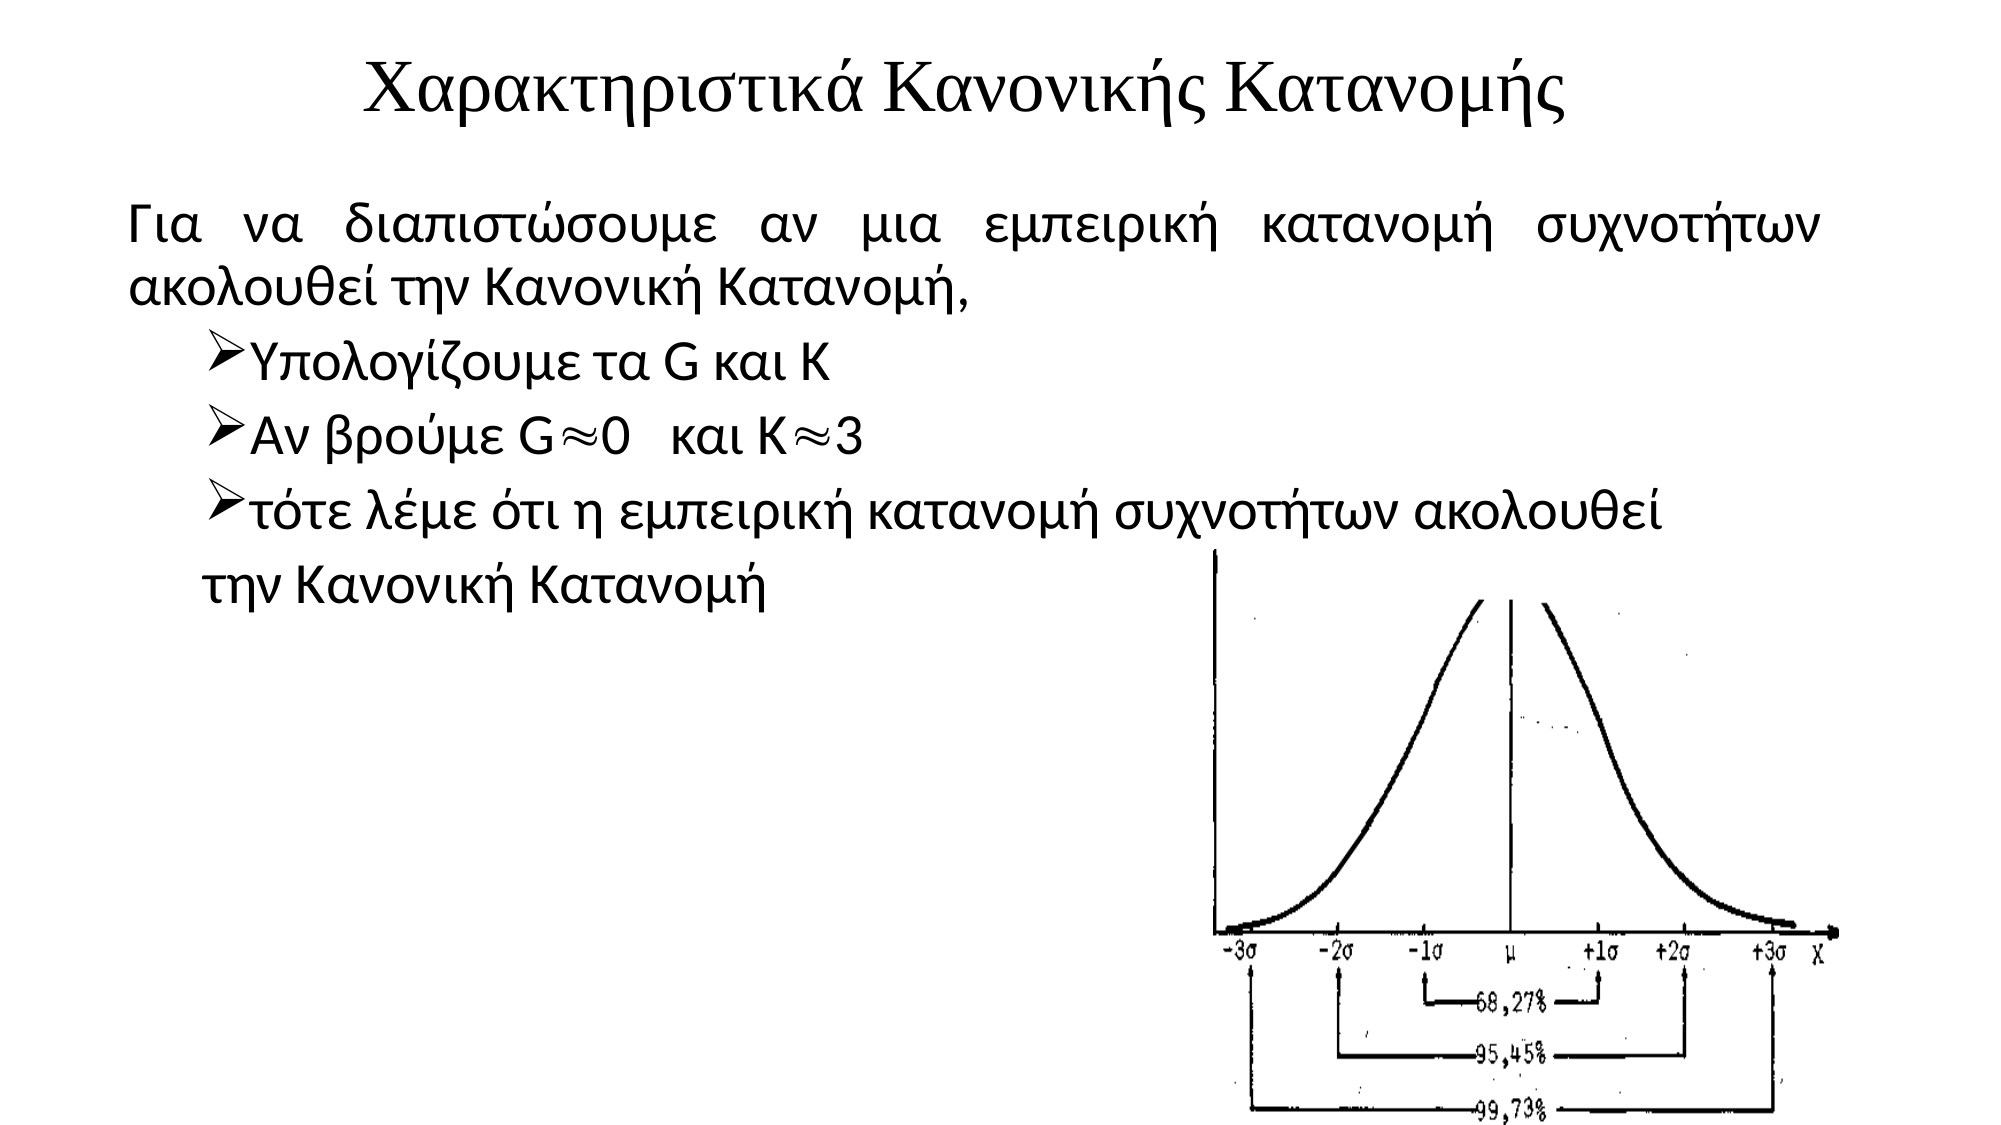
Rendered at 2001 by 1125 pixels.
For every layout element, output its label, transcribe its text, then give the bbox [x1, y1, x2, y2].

list Για να διαπιστώσουμε αν μια εμπειρική κατανομή συχνοτήτων ακολουθεί την Κανονική Κατανομή, Υπολογίζουμε τα G και K Αν βρούμε G0 και K3 τότε λέμε ότι η εμπειρική κατανομή συχνοτήτων ακολουθεί την Κανονική Κατανομή [114, 184, 1839, 1000]
title Χαρακτηριστικά Κανονικής Κατανομής [326, 1, 1602, 163]
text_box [1213, 549, 1840, 1125]
